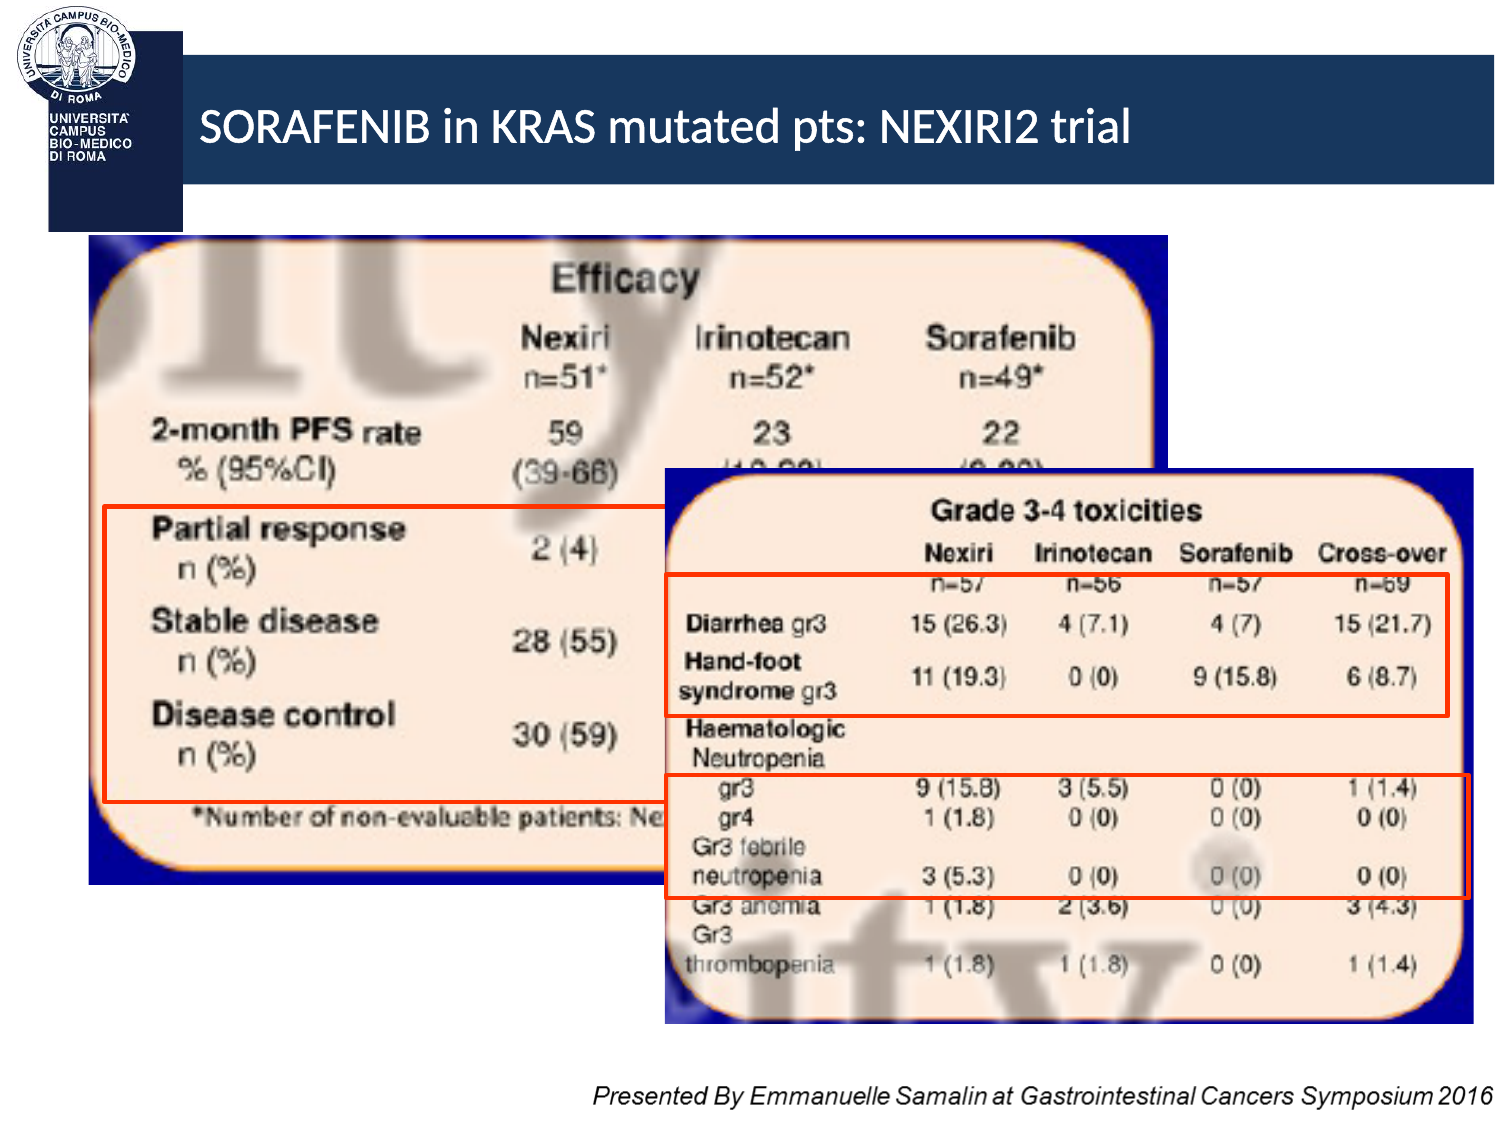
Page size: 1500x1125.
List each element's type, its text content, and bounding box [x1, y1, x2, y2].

text_box [188, 162, 1496, 187]
picture [17, 5, 184, 232]
text_box [188, 53, 1496, 83]
picture [88, 234, 1474, 1024]
picture [576, 1072, 1500, 1125]
text_box SORAFENIB in KRAS mutated pts: NEXIRI2 trial [188, 83, 1500, 162]
